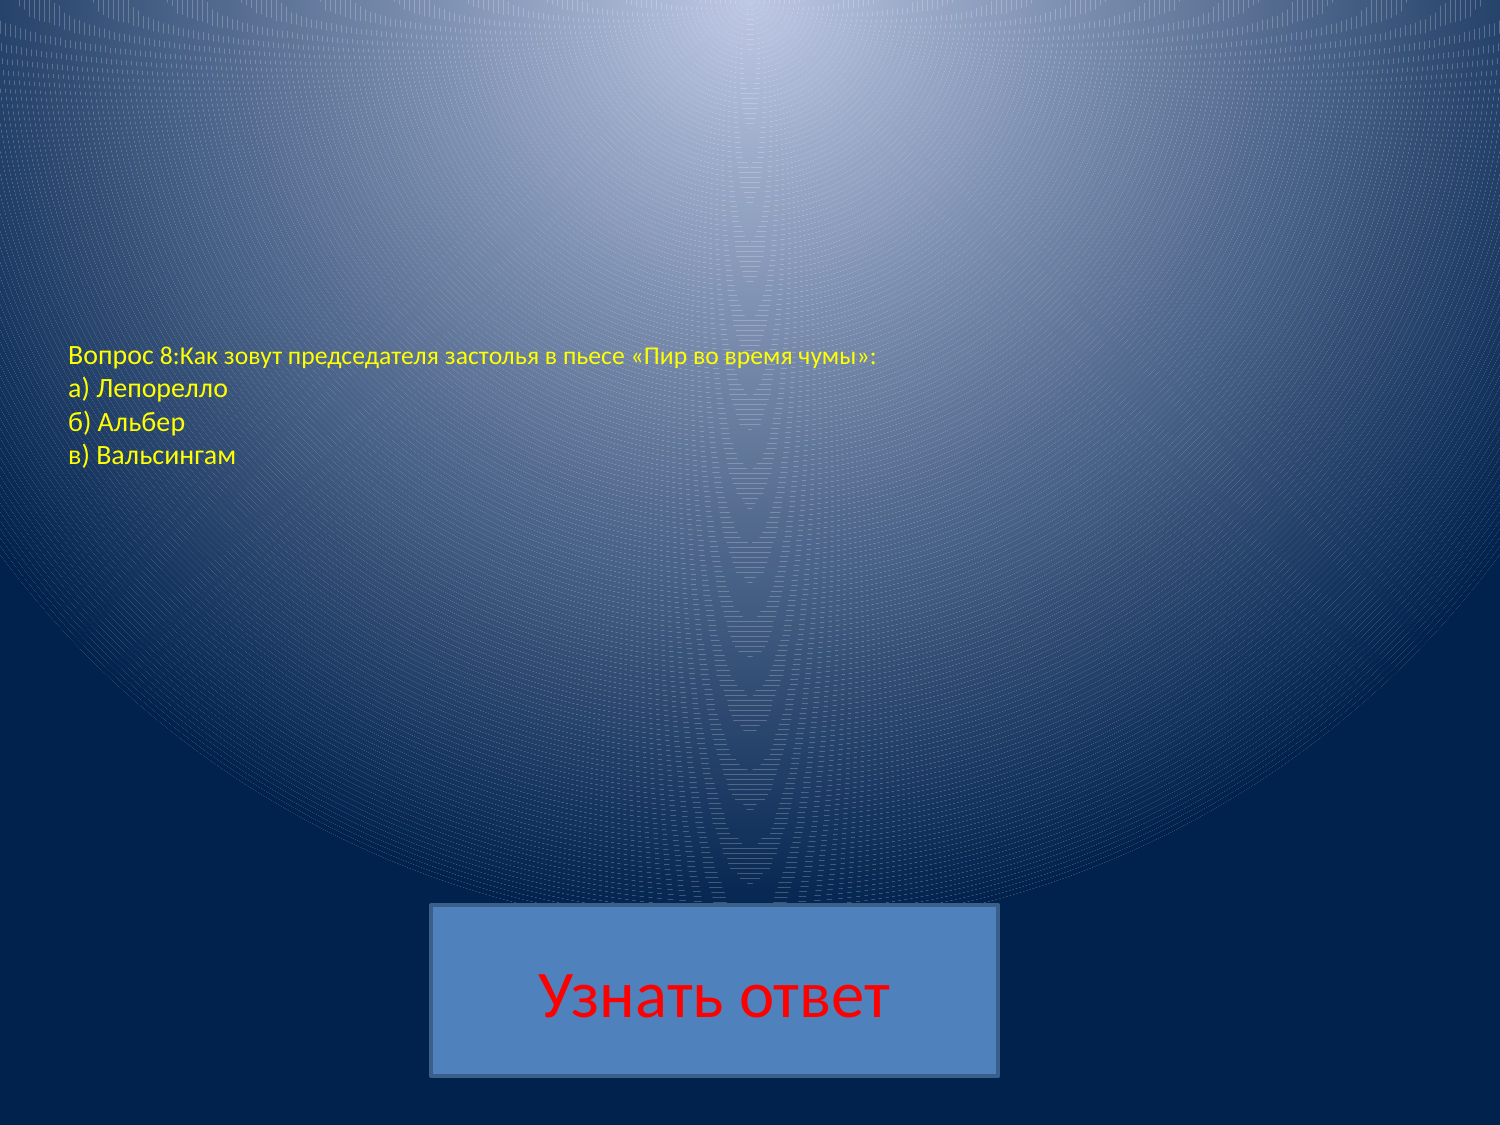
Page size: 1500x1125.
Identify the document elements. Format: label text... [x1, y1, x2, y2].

title Вопрос 8:Как зовут председателя застолья в пьесе «Пир во время чумы»: а) Лепорелло б) Альбер в) Вальсингам [53, 326, 1404, 514]
